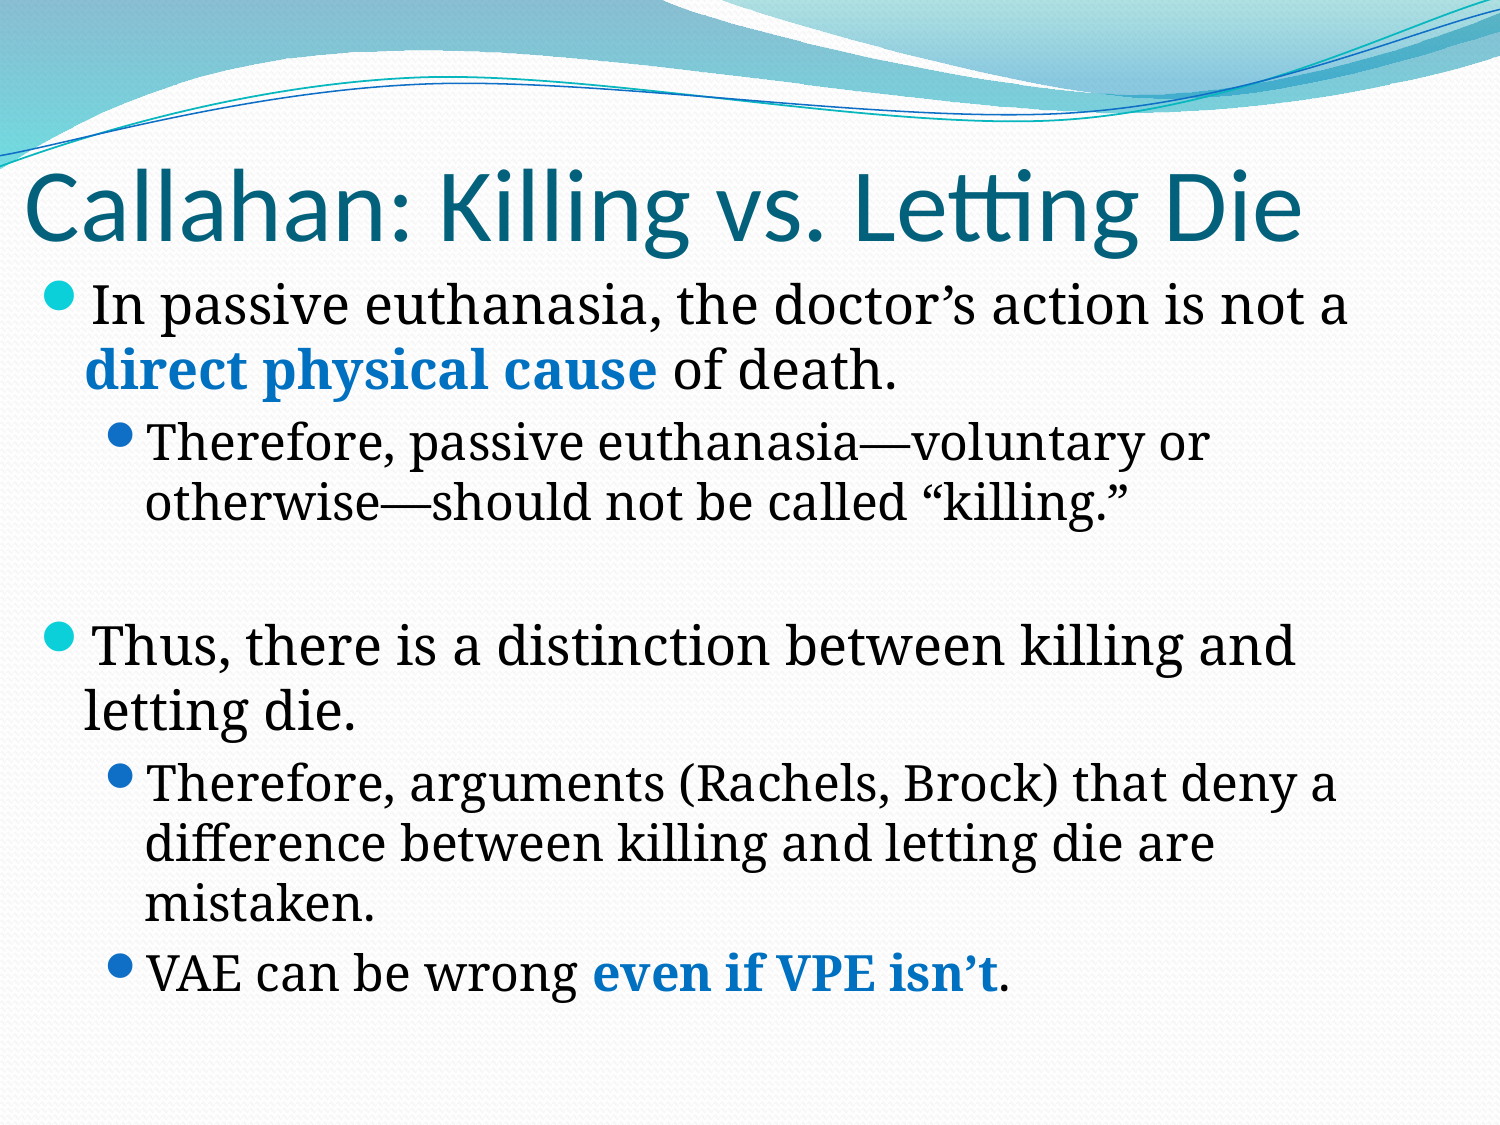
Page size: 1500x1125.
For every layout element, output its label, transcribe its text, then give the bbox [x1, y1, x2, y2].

list In passive euthanasia, the doctor’s action is not a direct physical cause of death. Therefore, passive euthanasia—voluntary or otherwise—should not be called “killing.” Thus, there is a distinction between killing and letting die. Therefore, arguments (Rachels, Brock) that deny a difference between killing and letting die are mistaken. VAE can be wrong even if VPE isn’t. [24, 262, 1475, 1100]
title Callahan: Killing vs. Letting Die [24, 75, 1475, 262]
